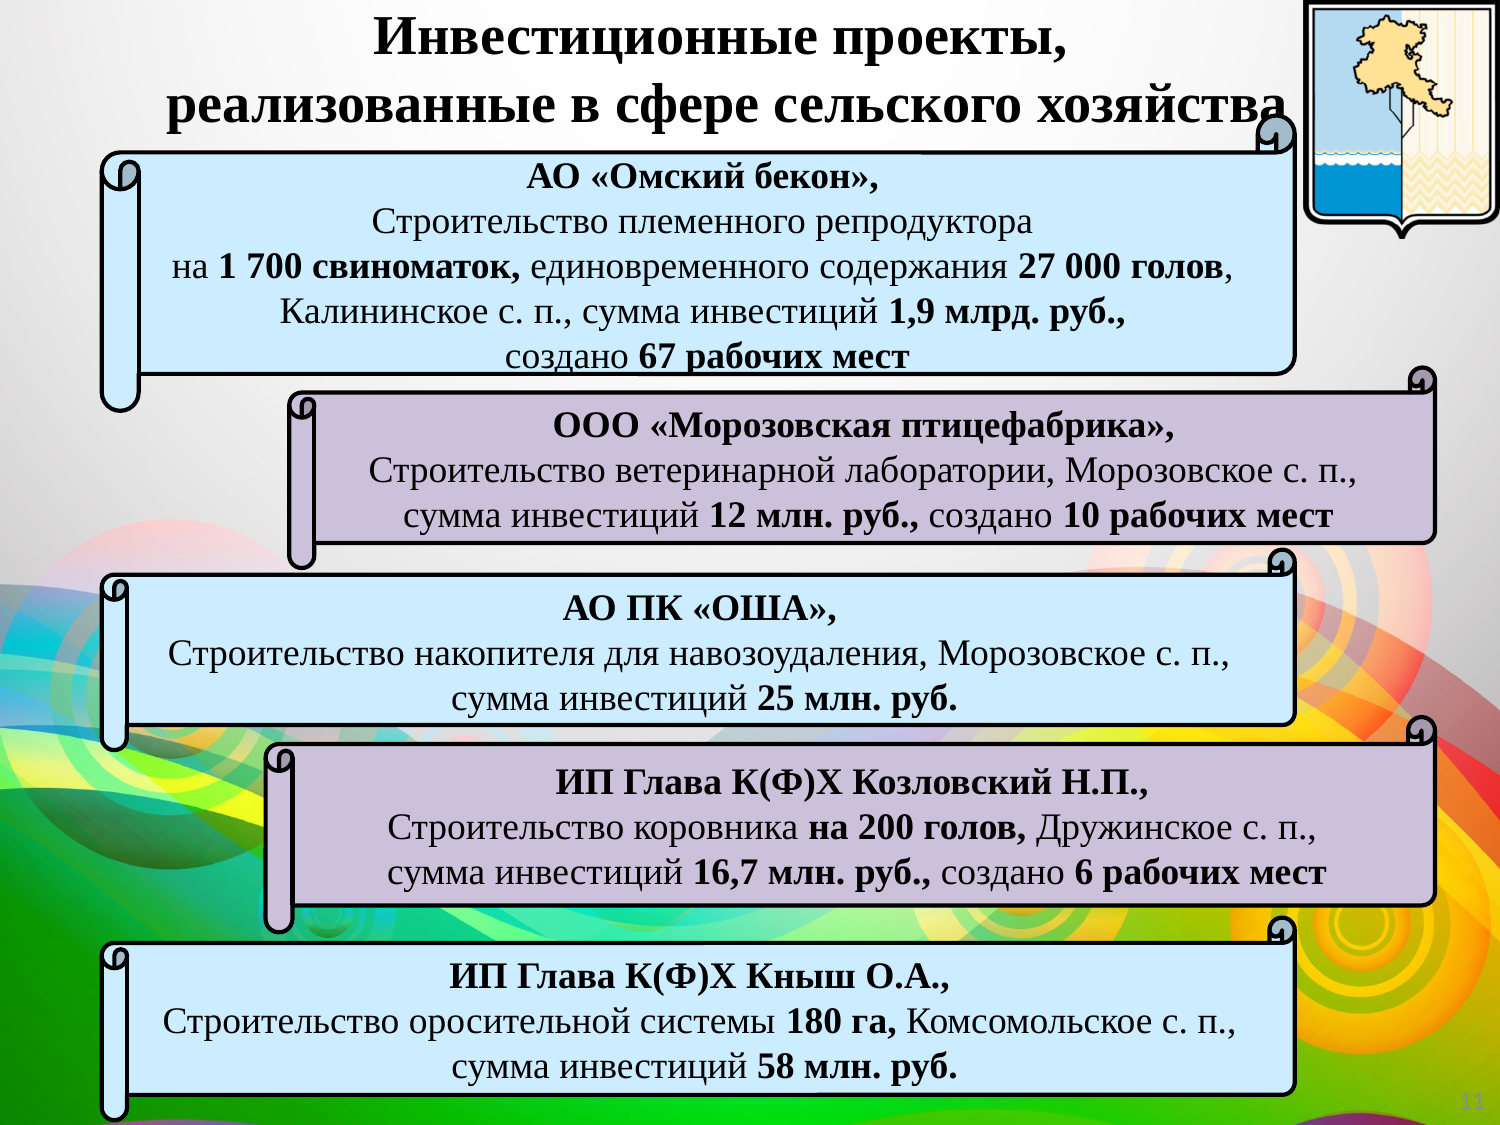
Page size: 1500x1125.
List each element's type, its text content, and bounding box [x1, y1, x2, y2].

text_box ИП Глава К(Ф)Х Кныш О.А., Строительство оросительной системы 180 га, Комсомольское с. п., сумма инвестиций 58 млн. руб. [99, 915, 1297, 1123]
text_box АО «Омский бекон», Строительство племенного репродуктора на 1 700 свиноматок, единовременного содержания 27 000 голов, Калининское с. п., сумма инвестиций 1,9 млрд. руб., создано 67 рабочих мест [99, 113, 1297, 413]
slide_number 11 [1149, 1086, 1500, 1112]
text_box ИП Глава К(Ф)Х Козловский Н.П., Строительство коровника на 200 голов, Дружинское с. п., сумма инвестиций 16,7 млн. руб., создано 6 рабочих мест [263, 714, 1438, 935]
text_box АО ПК «ОША», Строительство накопителя для навозоудаления, Морозовское с. п., сумма инвестиций 25 млн. руб. [99, 547, 1297, 753]
title Инвестиционные проекты, реализованные в сфере сельского хозяйства [101, 0, 1300, 155]
picture [0, 0, 1500, 1125]
text_box ООО «Морозовская птицефабрика», Строительство ветеринарной лаборатории, Морозовское с. п., сумма инвестиций 12 млн. руб., создано 10 рабочих мест [287, 365, 1438, 571]
